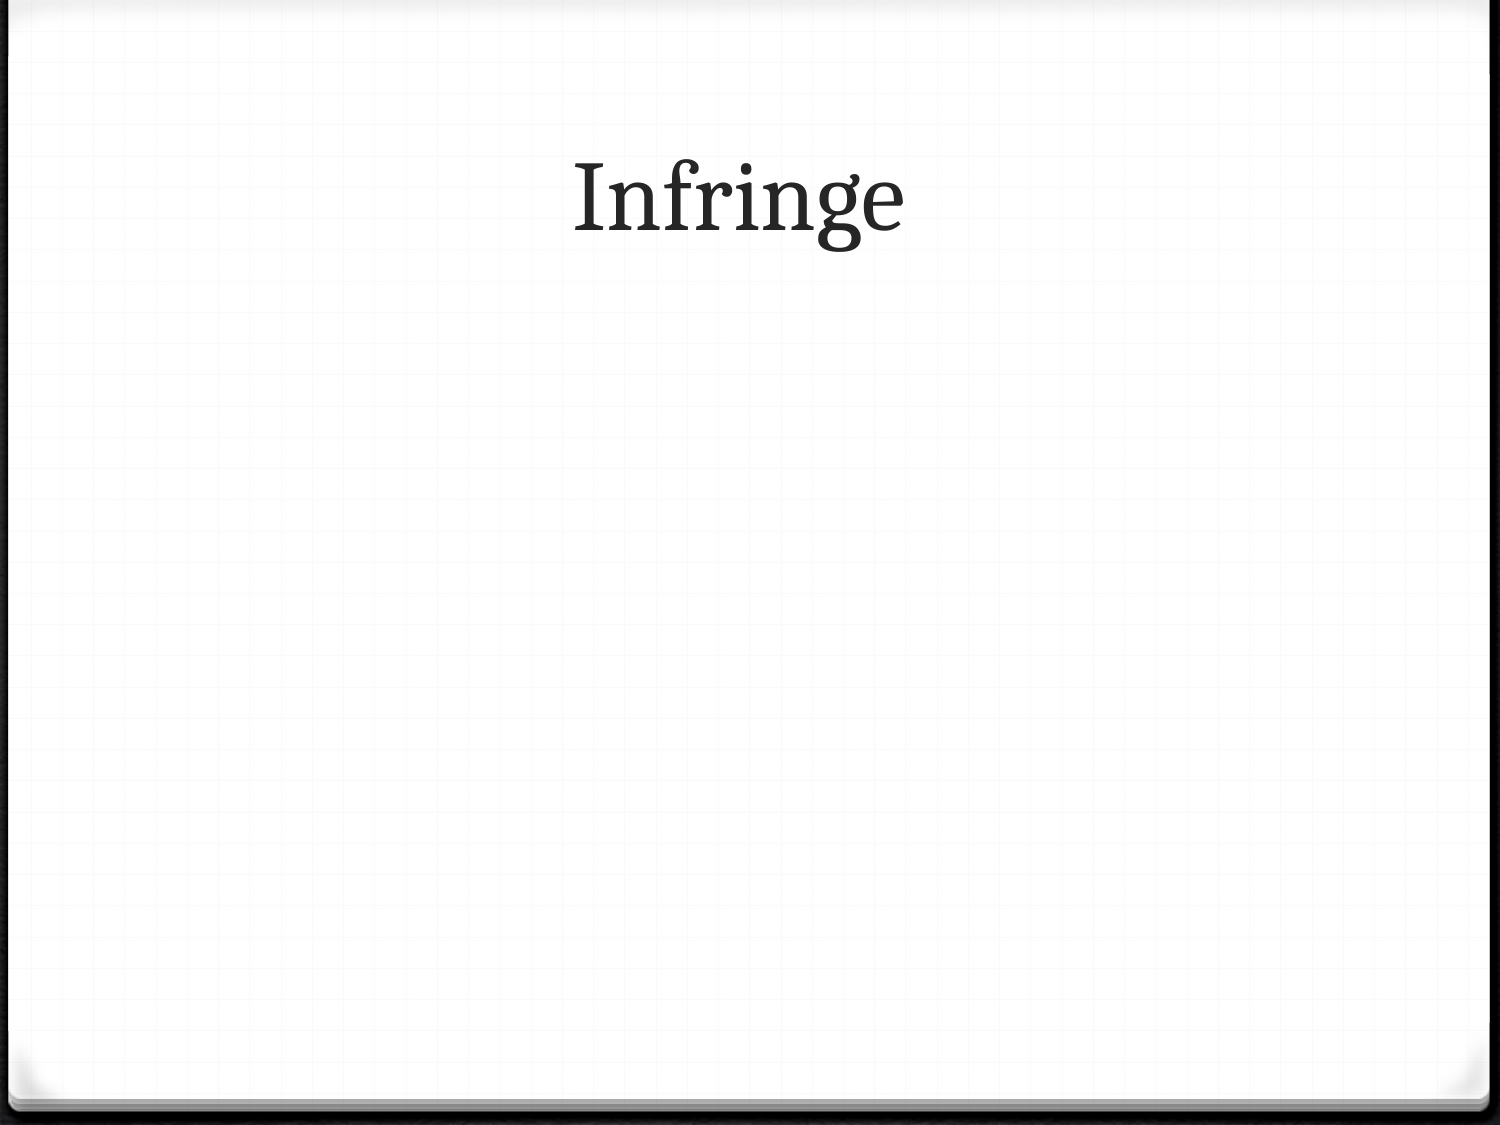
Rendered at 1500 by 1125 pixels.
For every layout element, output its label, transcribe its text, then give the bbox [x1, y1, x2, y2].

picture [0, 0, 1500, 1125]
title Infringe [90, 71, 1410, 309]
